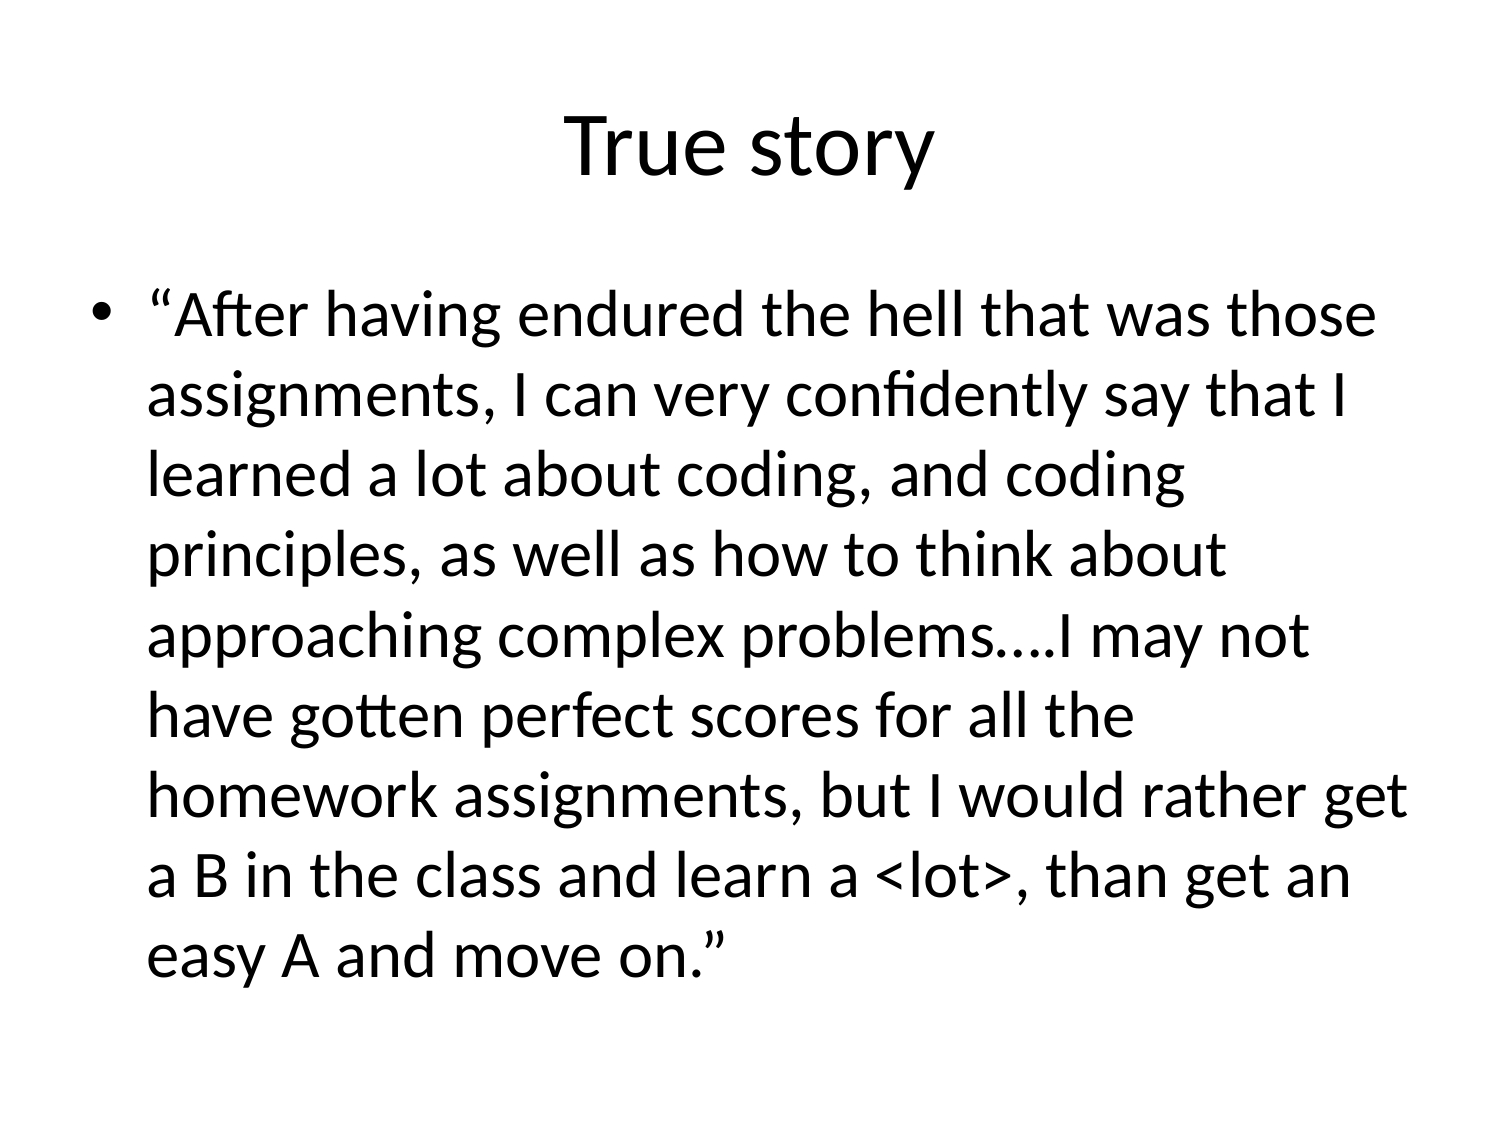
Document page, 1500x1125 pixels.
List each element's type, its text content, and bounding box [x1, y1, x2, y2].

list “After having endured the hell that was those assignments, I can very confidently say that I learned a lot about coding, and coding principles, as well as how to think about approaching complex problems….I may not have gotten perfect scores for all the homework assignments, but I would rather get a B in the class and learn a <lot>, than get an easy A and move on.” [75, 262, 1425, 1005]
title True story [75, 45, 1425, 233]
